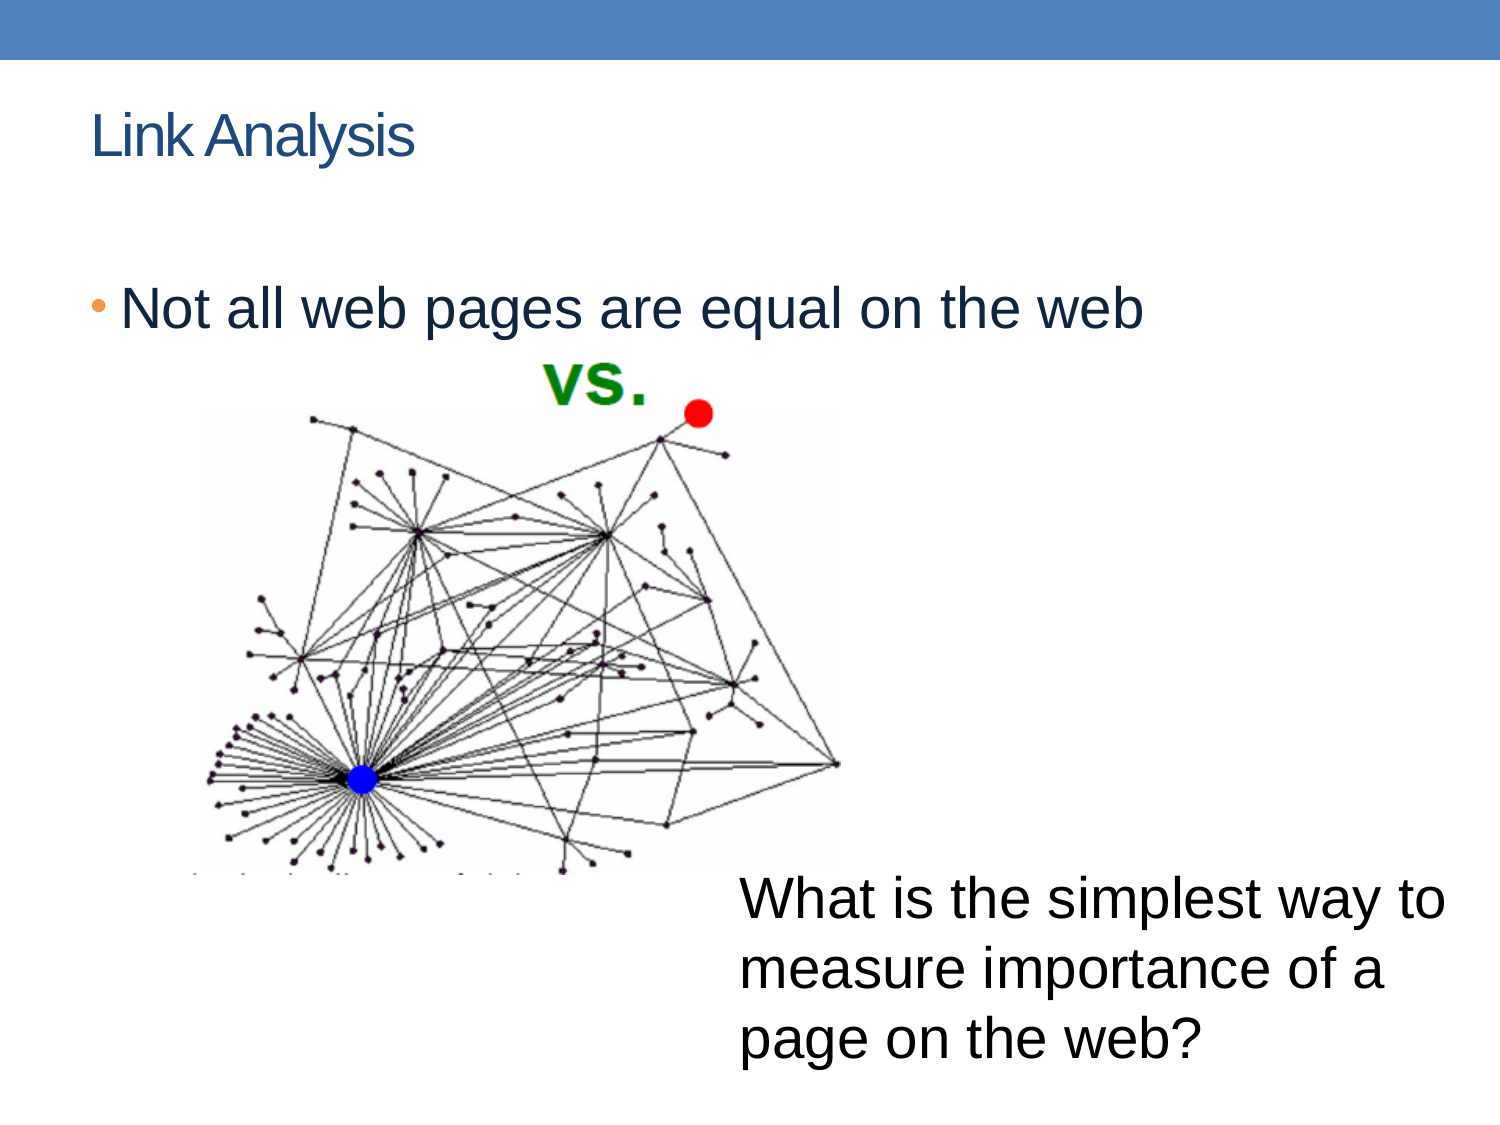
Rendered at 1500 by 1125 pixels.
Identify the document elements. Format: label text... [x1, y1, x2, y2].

title Link Analysis [75, 87, 1425, 250]
text_box What is the simplest way to measure importance of a page on the web? [725, 852, 1470, 1122]
list Not all web pages are equal on the web [75, 262, 1425, 1063]
picture [137, 349, 841, 876]
